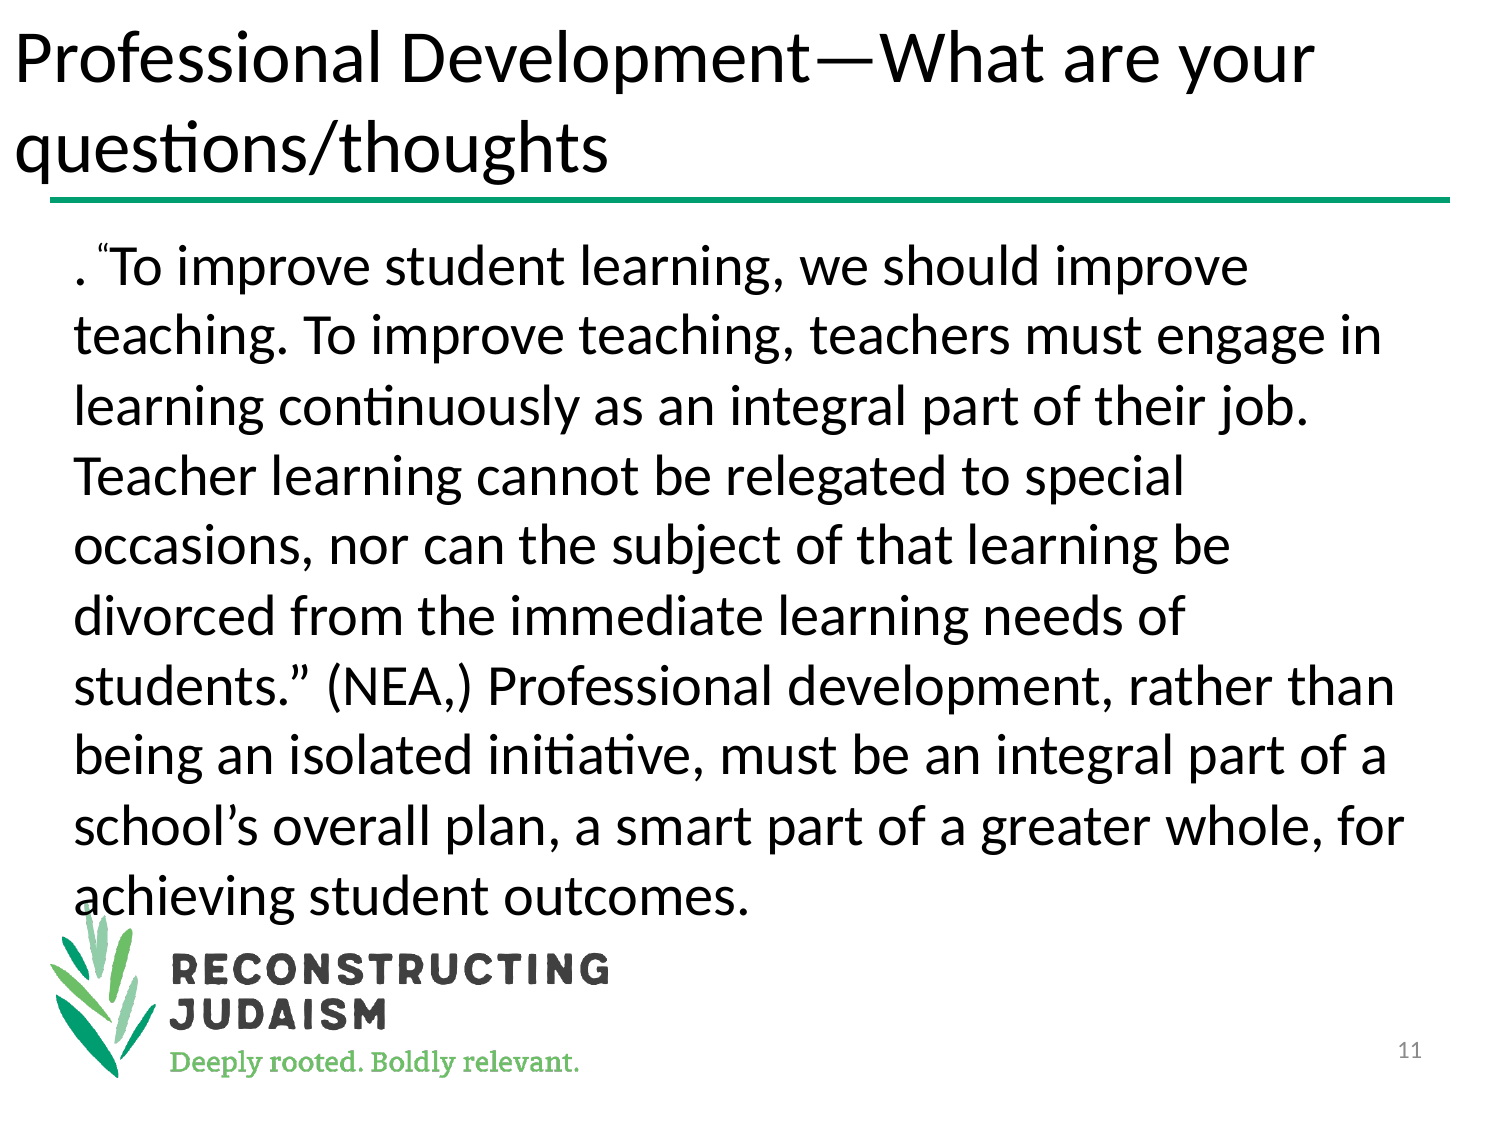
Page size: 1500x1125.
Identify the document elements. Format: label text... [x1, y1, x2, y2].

text_box . “To improve student learning, we should improve teaching. To improve teaching, teachers must engage in learning continuously as an integral part of their job. Teacher learning cannot be relegated to special occasions, nor can the subject of that learning be divorced from the immediate learning needs of students.” (NEA,) Professional development, rather than being an isolated initiative, must be an integral part of a school’s overall plan, a smart part of a greater whole, for achieving student outcomes. [58, 219, 1439, 934]
text_box [130, 24, 1481, 213]
text_box Professional Development—What are your questions/thoughts [0, 0, 1406, 195]
slide_number 11 [1087, 1018, 1438, 1078]
picture [49, 900, 608, 1078]
